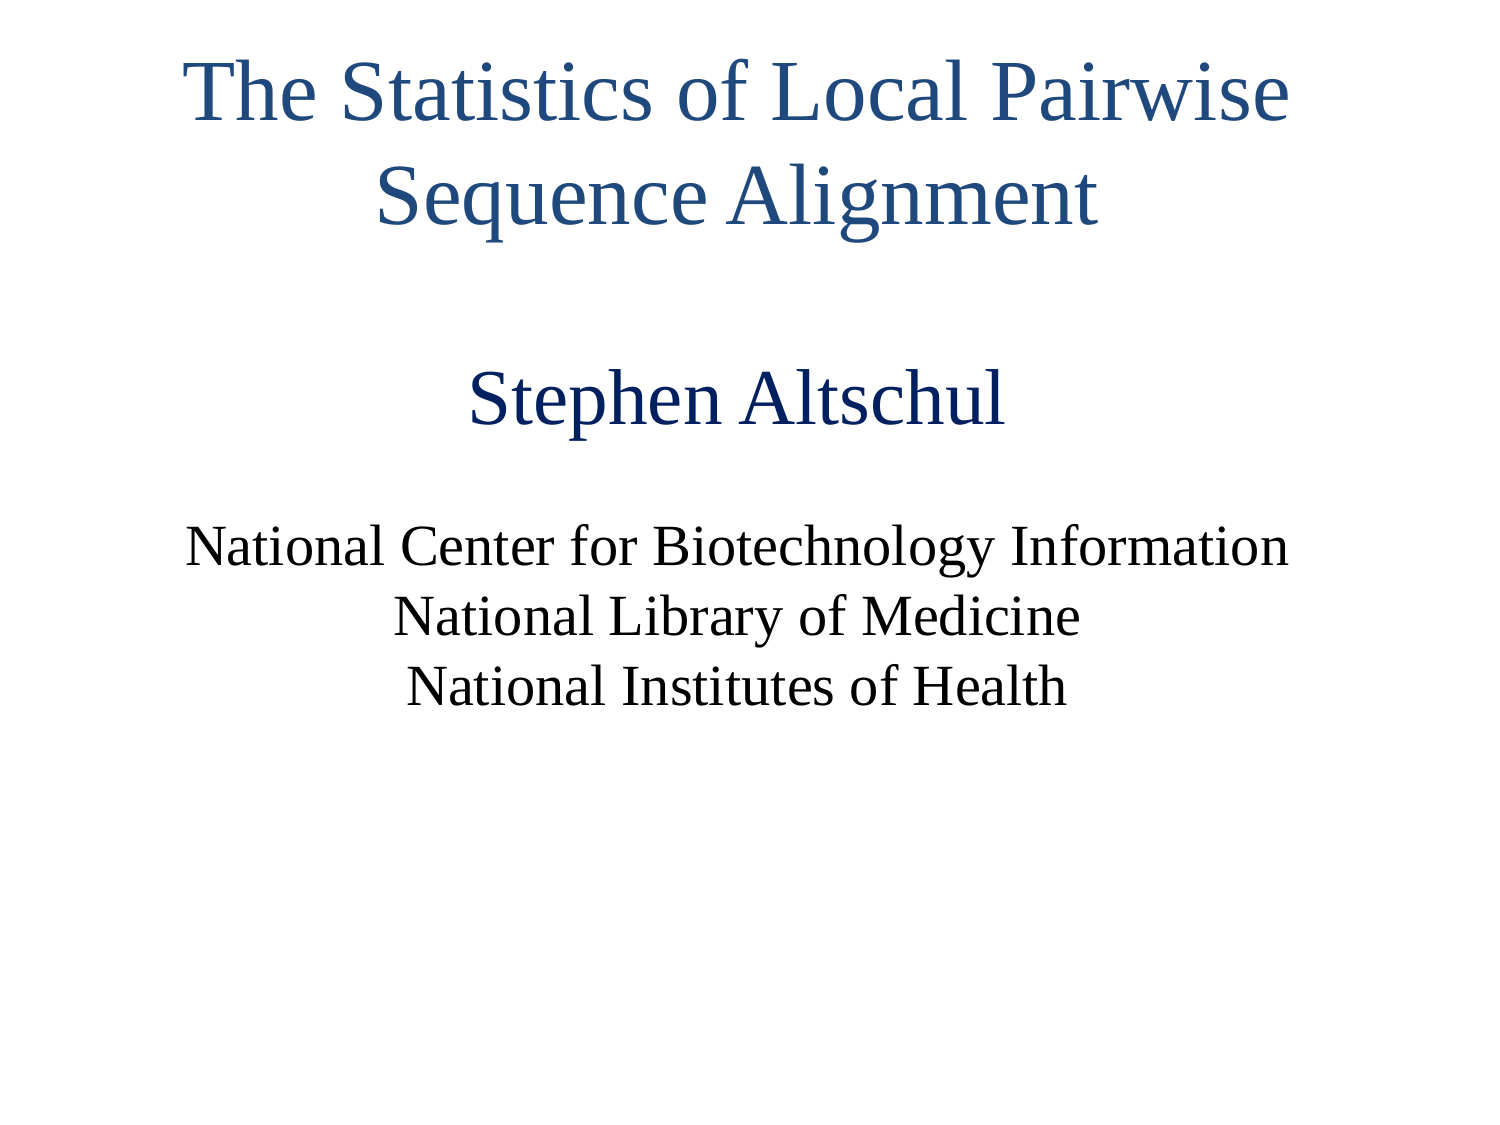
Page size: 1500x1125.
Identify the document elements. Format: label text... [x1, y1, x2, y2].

subtitle Stephen Altschul [337, 337, 1138, 450]
title The Statistics of Local Pairwise Sequence Alignment [99, 24, 1375, 250]
text_box National Center for Biotechnology Information National Library of Medicine National Institutes of Health [170, 500, 1305, 725]
